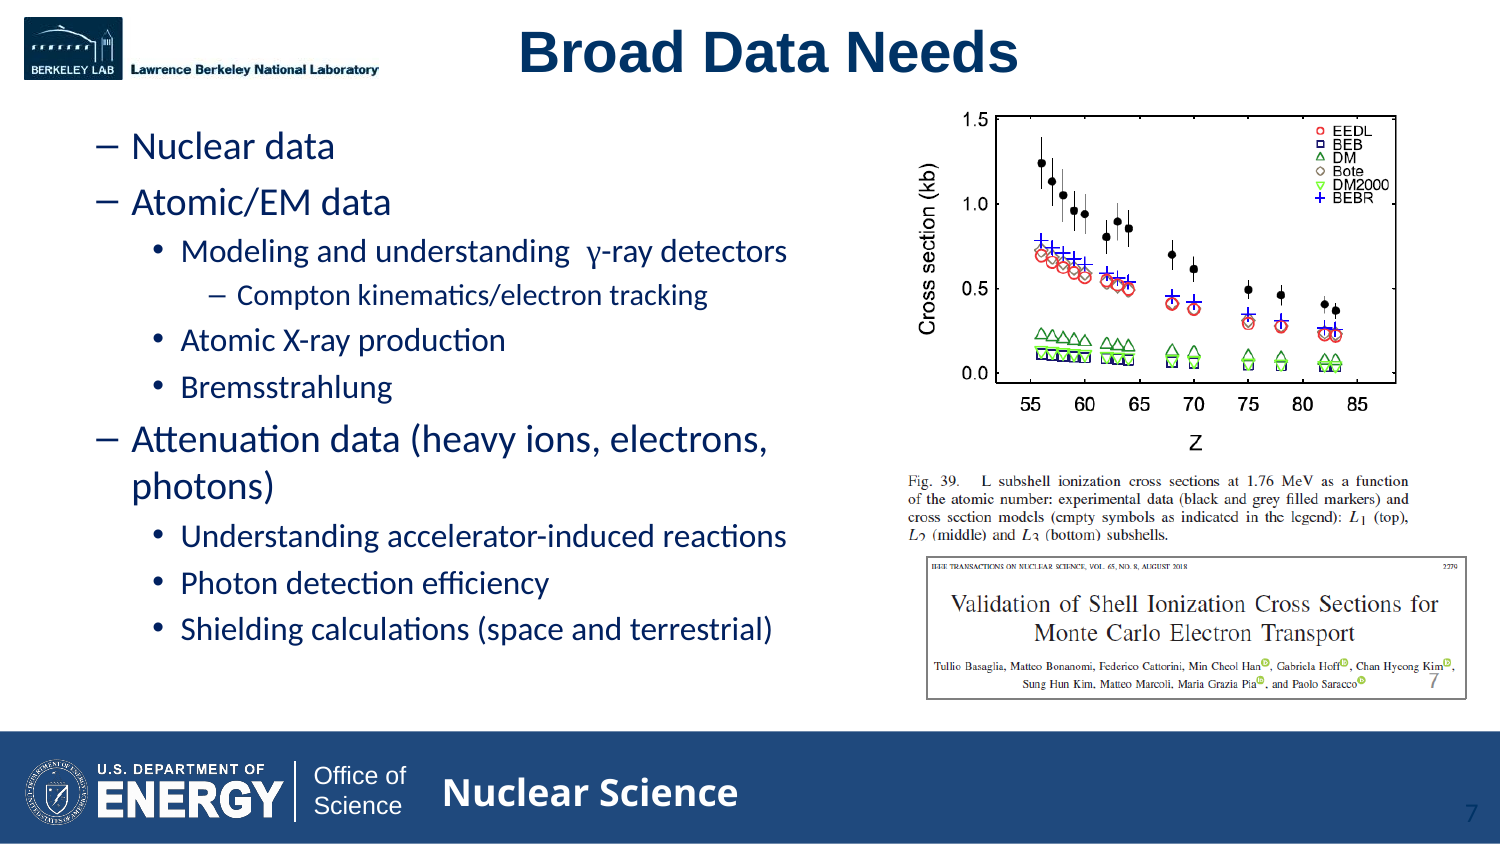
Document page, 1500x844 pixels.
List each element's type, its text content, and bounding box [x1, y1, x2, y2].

picture [925, 554, 1472, 704]
picture [903, 94, 1412, 541]
list Nuclear data Atomic/EM data Modeling and understanding γ-ray detectors Compton kinematics/electron tracking Atomic X-ray production Bremsstrahlung Attenuation data (heavy ions, electrons, photons) Understanding accelerator-induced reactions Photon detection efficiency Shielding calculations (space and terrestrial) [25, 112, 848, 733]
slide_number ‹#› [1403, 779, 1494, 844]
picture [24, 17, 379, 80]
picture [24, 757, 287, 828]
title Broad Data Needs [503, 0, 1251, 98]
